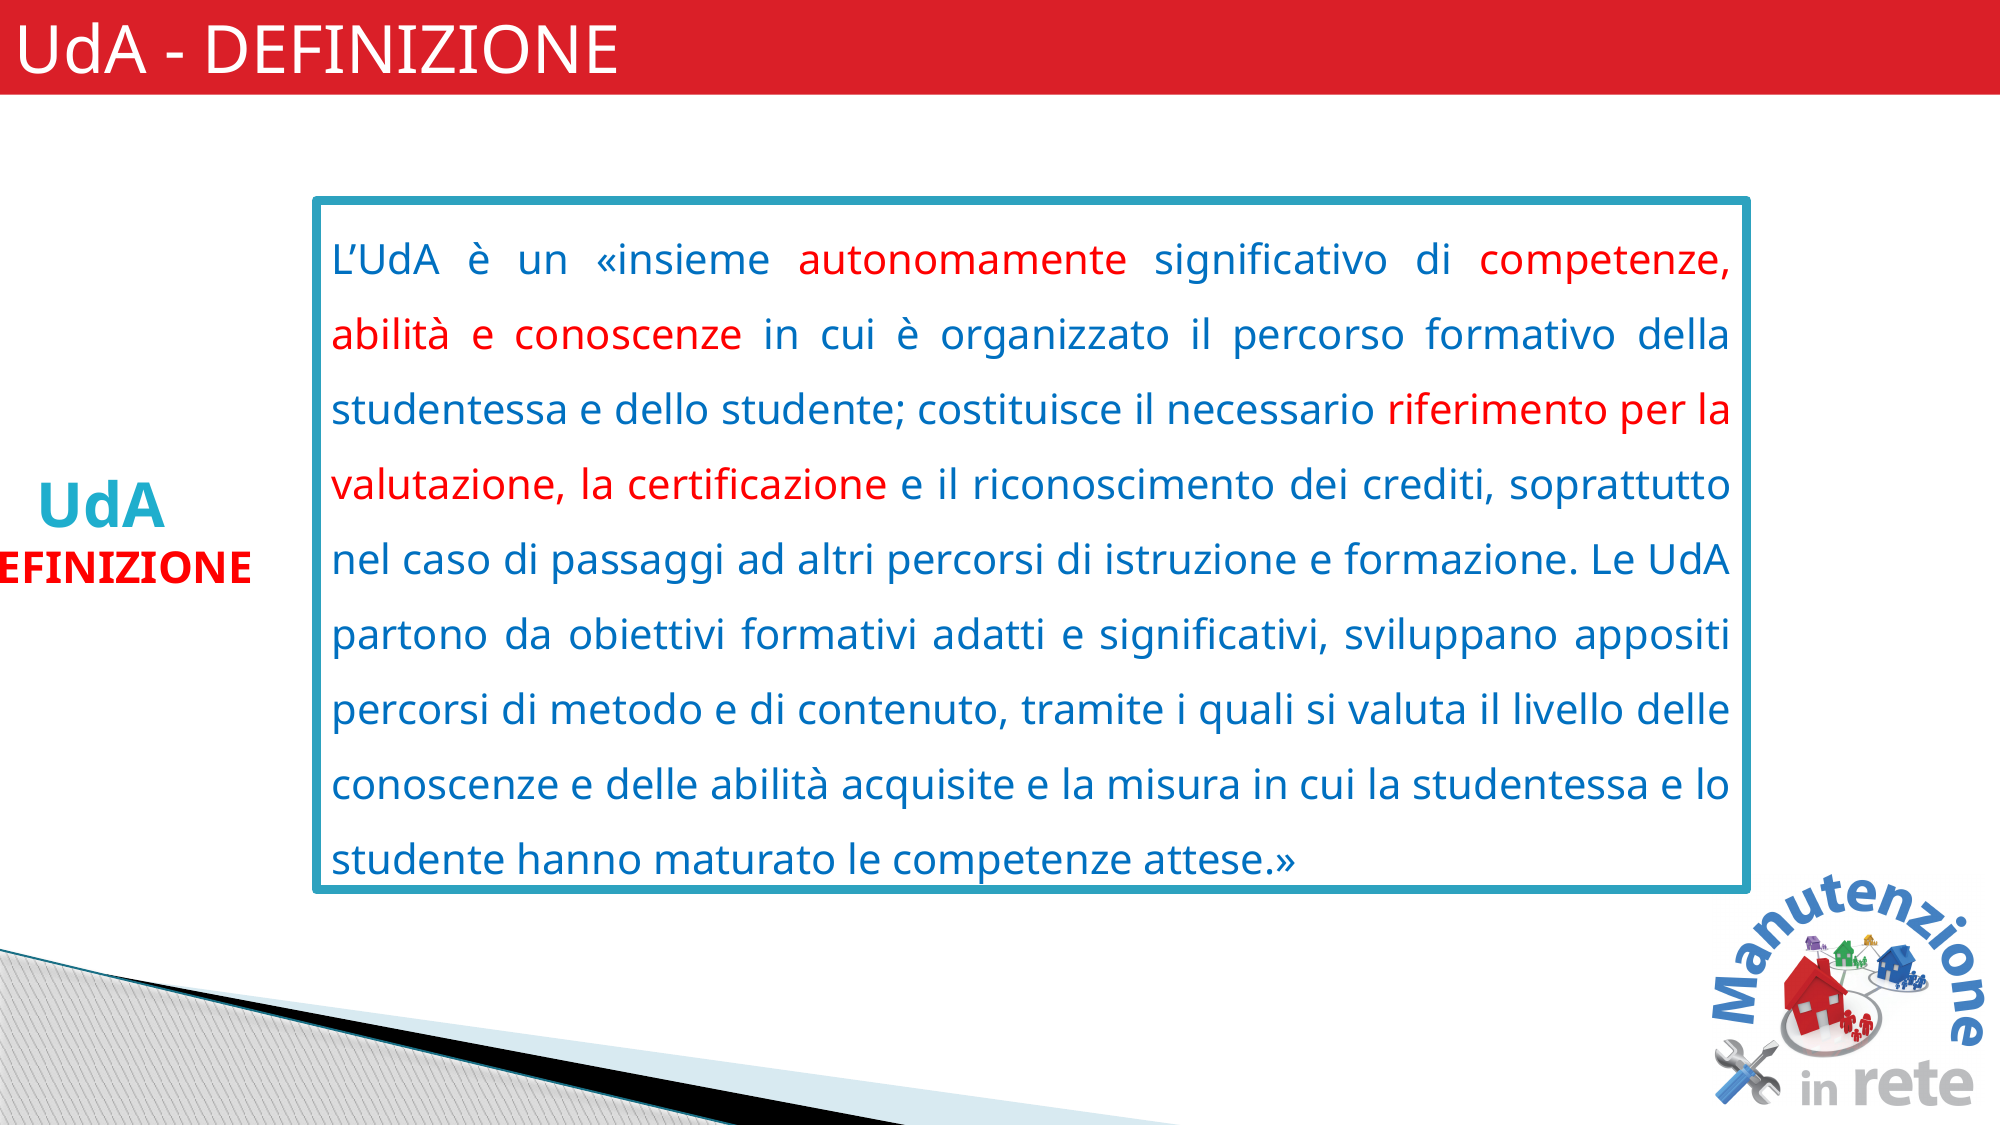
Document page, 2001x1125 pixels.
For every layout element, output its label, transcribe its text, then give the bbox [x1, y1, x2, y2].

text_box UdA - DEFINIZIONE [0, 0, 2000, 95]
picture [1712, 874, 1985, 1106]
text_box L’UdA è un «insieme autonomamente significativo di competenze, abilità e conoscenze in cui è organizzato il percorso formativo della studentessa e dello studente; costituisce il necessario riferimento per la valutazione, la certificazione e il riconoscimento dei crediti, soprattutto nel caso di passaggi ad altri percorsi di istruzione e formazione. Le UdA partono da obiettivi formativi adatti e significativi, sviluppano appositi percorsi di metodo e di contenuto, tramite i quali si valuta il livello delle conoscenze e delle abilità acquisite e la misura in cui la studentessa e lo studente hanno maturato le competenze attese.» [312, 196, 1751, 894]
title UdA DEFINIZIONE [0, 457, 312, 600]
